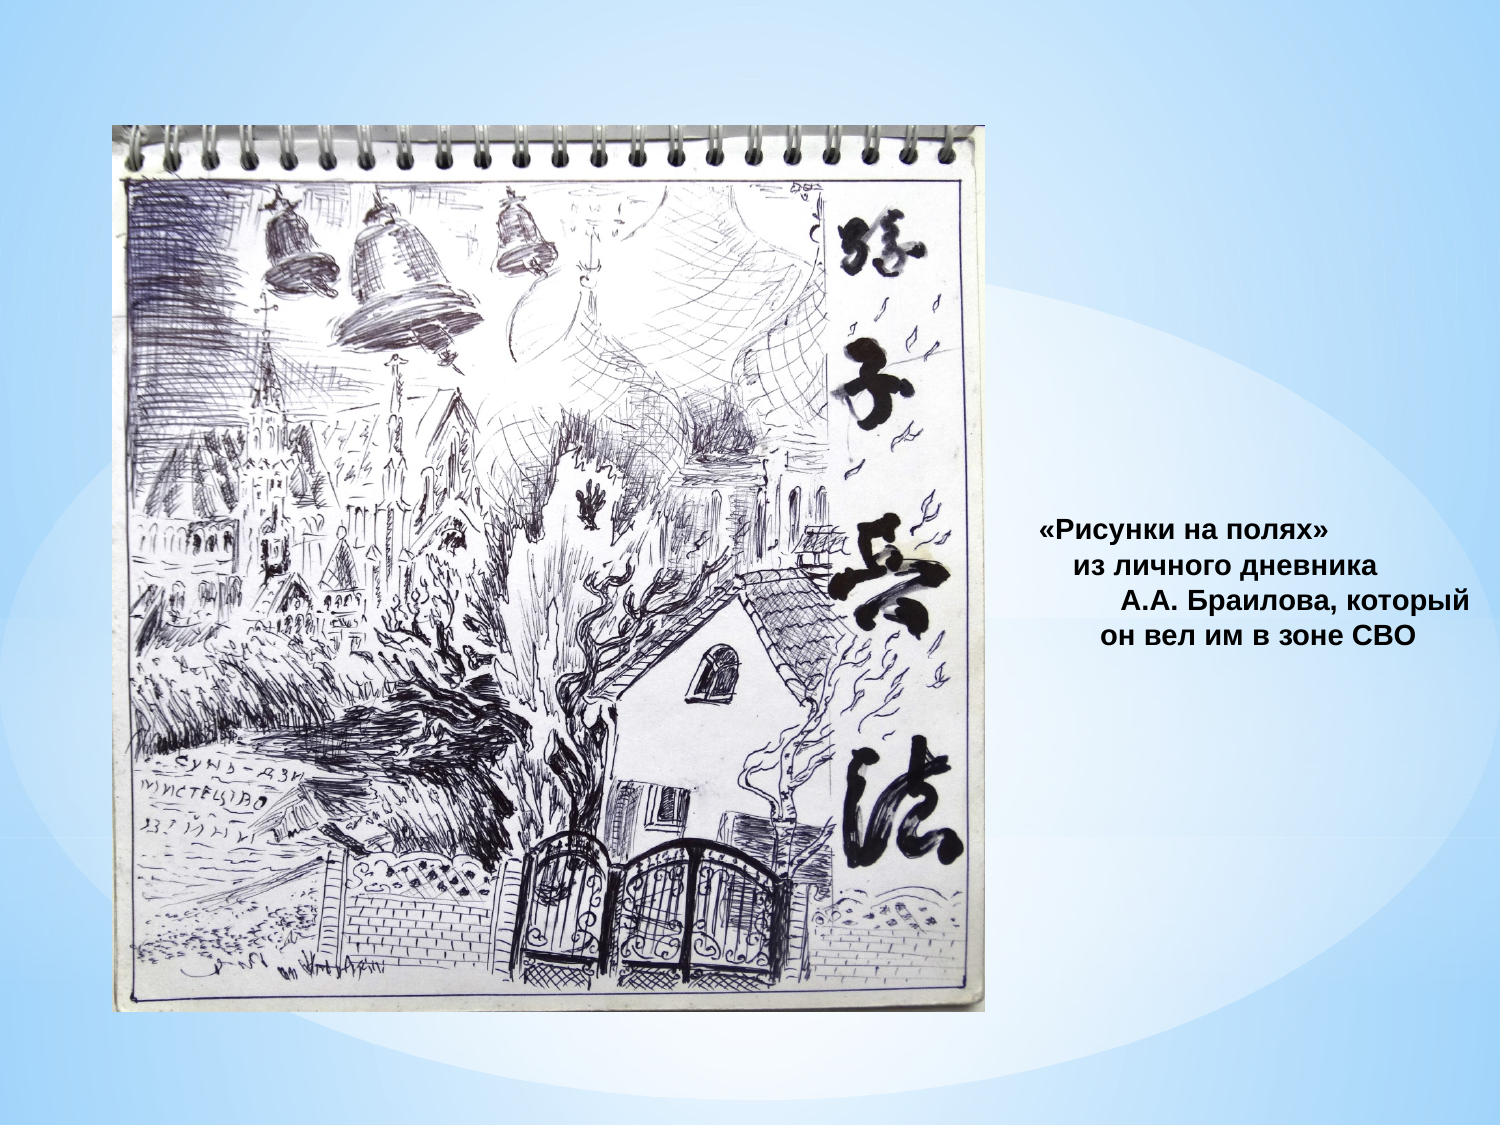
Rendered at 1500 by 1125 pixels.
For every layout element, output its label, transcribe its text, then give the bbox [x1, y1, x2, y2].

list «Рисунки на полях» из личного дневника А.А. Браилова, который он вел им в зоне СВО [1022, 408, 1495, 681]
picture [111, 125, 985, 1012]
